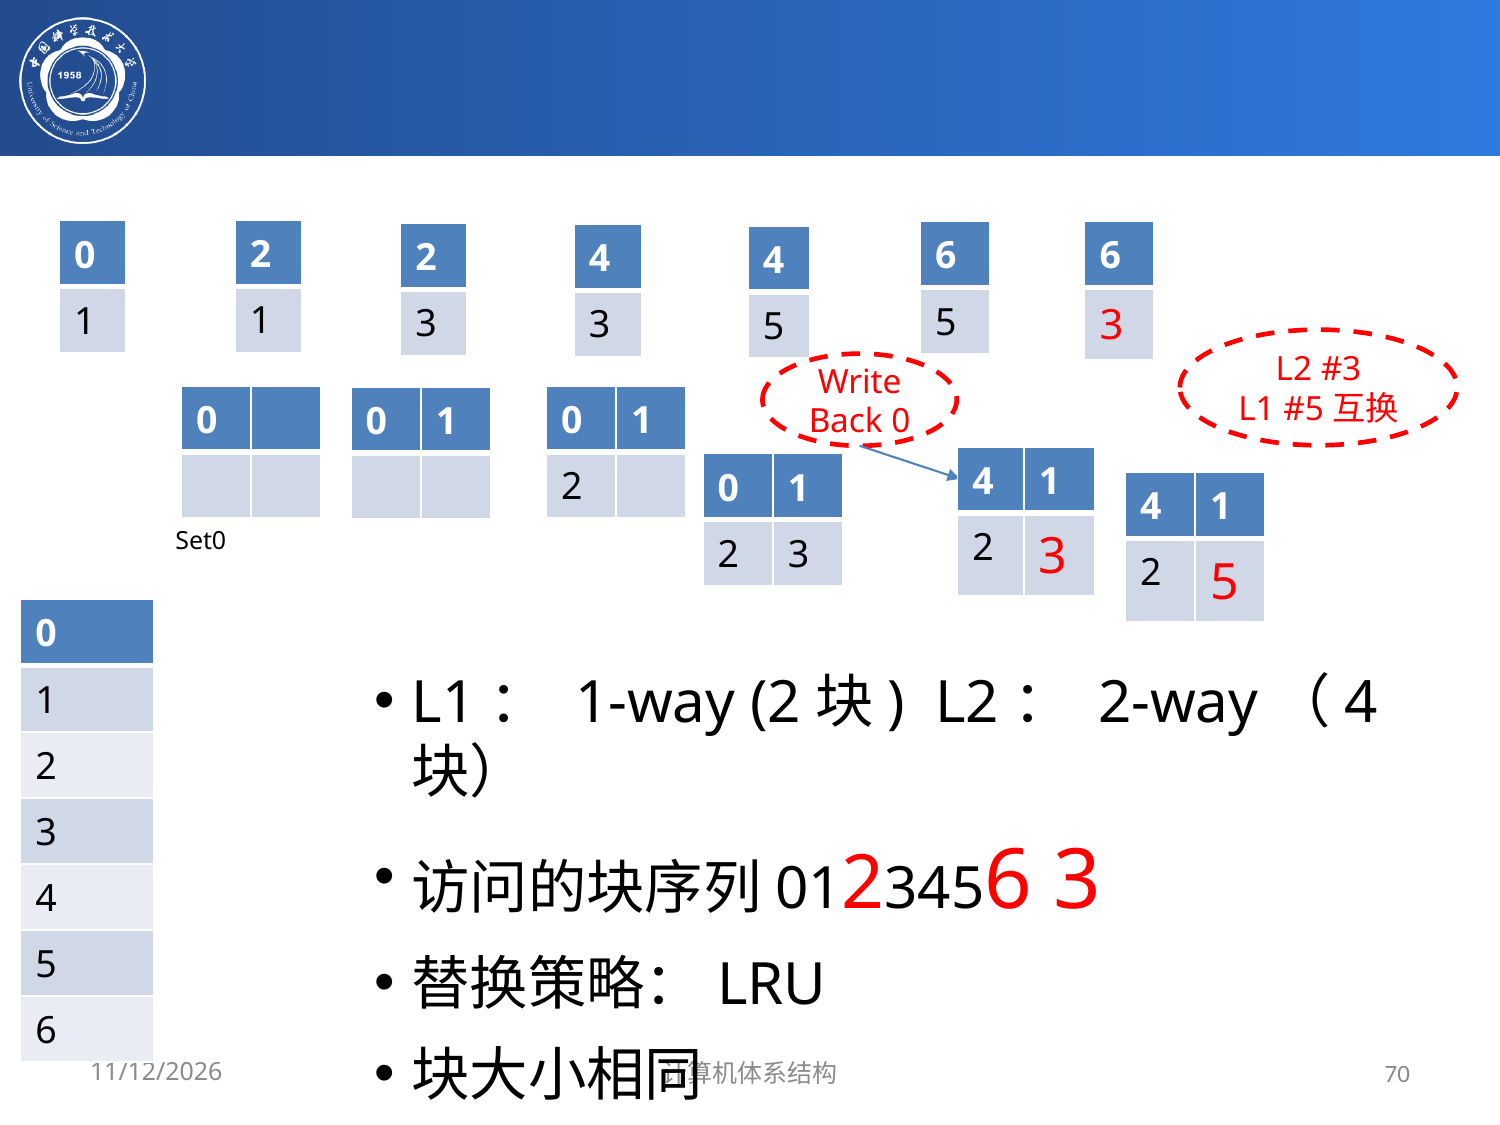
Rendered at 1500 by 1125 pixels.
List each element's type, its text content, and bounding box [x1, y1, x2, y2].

footer 计算机体系结构 [512, 1043, 988, 1103]
text_box L2 #3 L1 #5互换 [1177, 327, 1460, 448]
table_cell 5 [21, 931, 153, 995]
table_header 1 [1196, 473, 1264, 536]
table_header 0 [21, 600, 153, 663]
table_cell 6 [21, 997, 153, 1061]
table_cell 5 [921, 290, 989, 353]
table_cell 4 [21, 865, 153, 929]
table_header 1 [422, 388, 490, 450]
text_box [859, 445, 961, 480]
table_cell 1 [21, 668, 153, 731]
table_header 0 [352, 388, 420, 450]
table_cell 2 [547, 455, 615, 517]
table_cell 2 [1126, 541, 1194, 621]
table_cell 2 [704, 522, 772, 585]
text_box Write Back 0 [760, 351, 959, 448]
table_header 4 [749, 227, 809, 289]
table_header 1 [617, 387, 685, 449]
table_cell 3 [1025, 516, 1094, 595]
picture [19, 17, 146, 144]
table_cell 3 [21, 799, 153, 863]
table_header 4 [575, 225, 641, 288]
table_cell 5 [749, 295, 809, 357]
table_cell 3 [1085, 290, 1153, 359]
table_cell 3 [774, 522, 842, 585]
table_header 4 [1126, 473, 1194, 536]
table_cell 1 [236, 289, 301, 352]
table_header 0 [60, 221, 125, 284]
table_cell 5 [1196, 541, 1264, 621]
table_header 0 [182, 387, 250, 449]
table_header 2 [401, 224, 466, 287]
table_header 0 [547, 387, 615, 449]
table_header 2 [236, 221, 301, 284]
table_cell 3 [401, 292, 466, 355]
table_cell [252, 455, 320, 517]
table_header [252, 387, 320, 449]
text_box L1： 1-way (2块) L2： 2-way（4块） 访问的块序列0123456 3 替换策略：LRU 块大小相同 [359, 657, 1397, 1043]
table_cell 3 [575, 293, 641, 356]
table_cell 1 [60, 289, 125, 352]
table_header 0 [704, 454, 772, 517]
table_header 6 [921, 222, 989, 285]
table_cell [422, 456, 490, 518]
table_header 1 [1025, 448, 1094, 510]
table_cell 2 [21, 733, 153, 797]
table_cell [182, 455, 250, 517]
table_header 1 [774, 454, 842, 517]
table_cell [352, 456, 420, 518]
table_header 4 [958, 448, 1023, 510]
slide_number 70 [1074, 1042, 1425, 1103]
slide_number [75, 1042, 425, 1103]
table_header 6 [1085, 222, 1153, 285]
text_box Set0 [160, 517, 252, 562]
table_cell [617, 455, 685, 517]
table_cell 2 [958, 516, 1023, 595]
